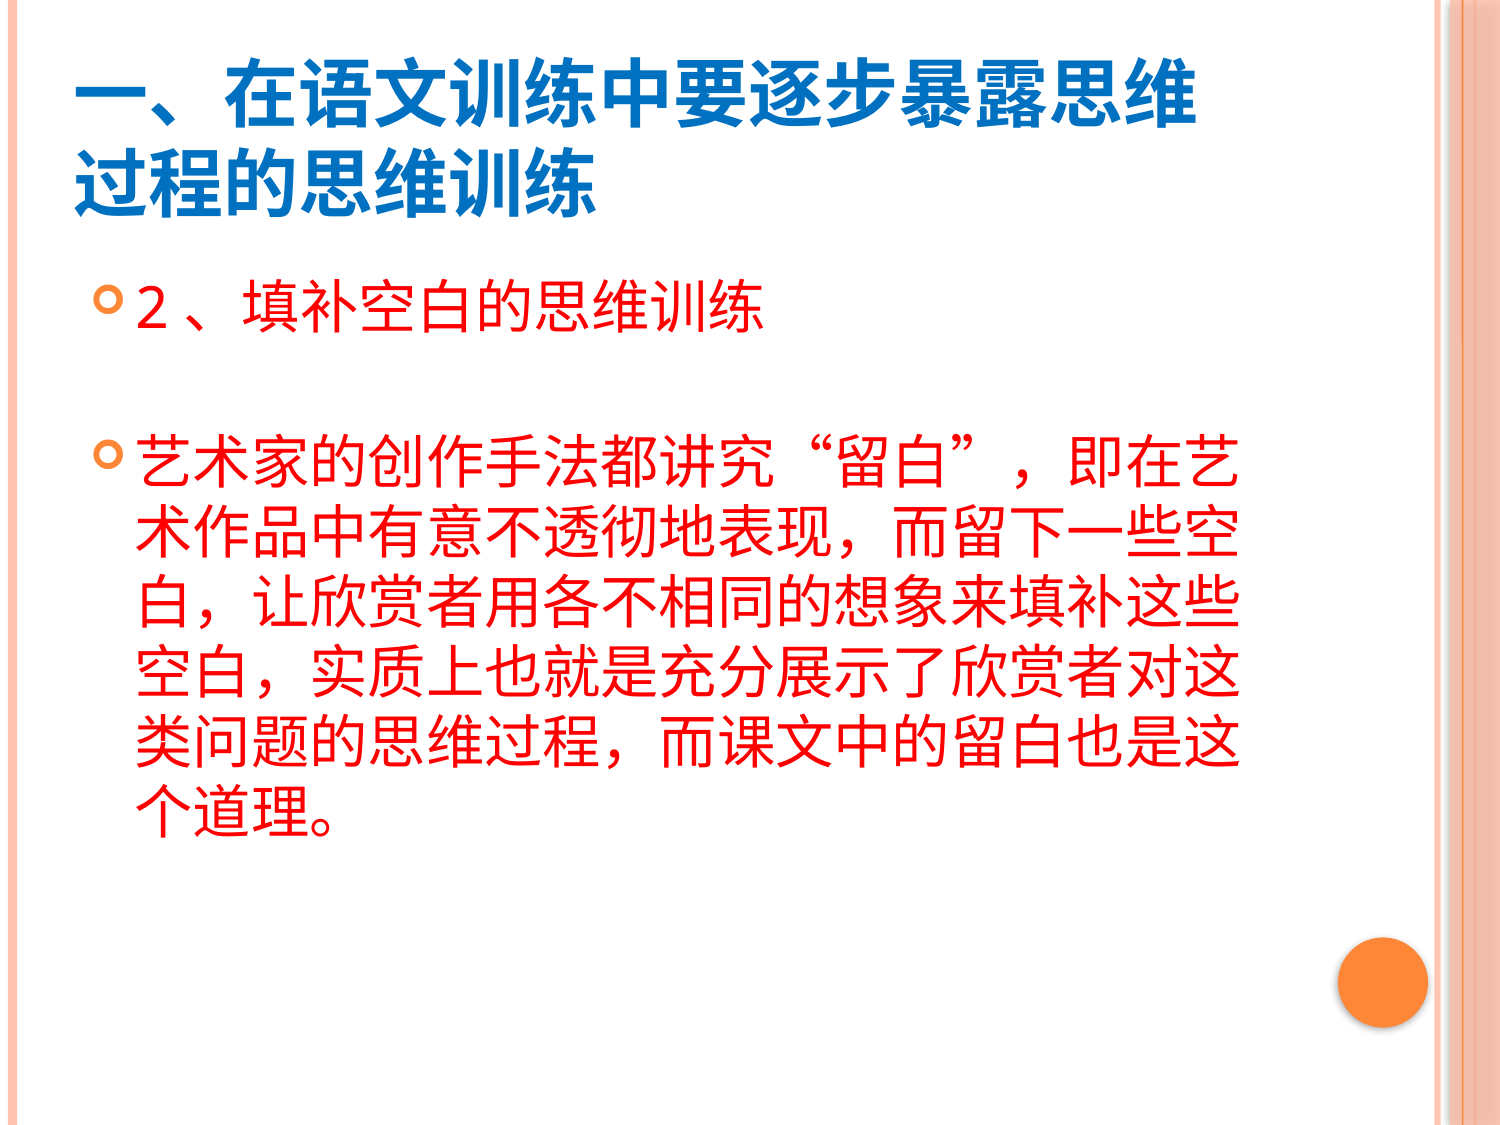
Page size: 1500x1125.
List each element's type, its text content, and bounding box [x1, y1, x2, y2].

list 2、填补空白的思维训练 艺术家的创作手法都讲究“留白”，即在艺术作品中有意不透彻地表现，而留下一些空白，让欣赏者用各不相同的想象来填补这些空白，实质上也就是充分展示了欣赏者对这类问题的思维过程，而课文中的留白也是这个道理。 [74, 262, 1301, 1063]
title 一、在语文训练中要逐步暴露思维过程的思维训练 [58, 46, 1284, 235]
